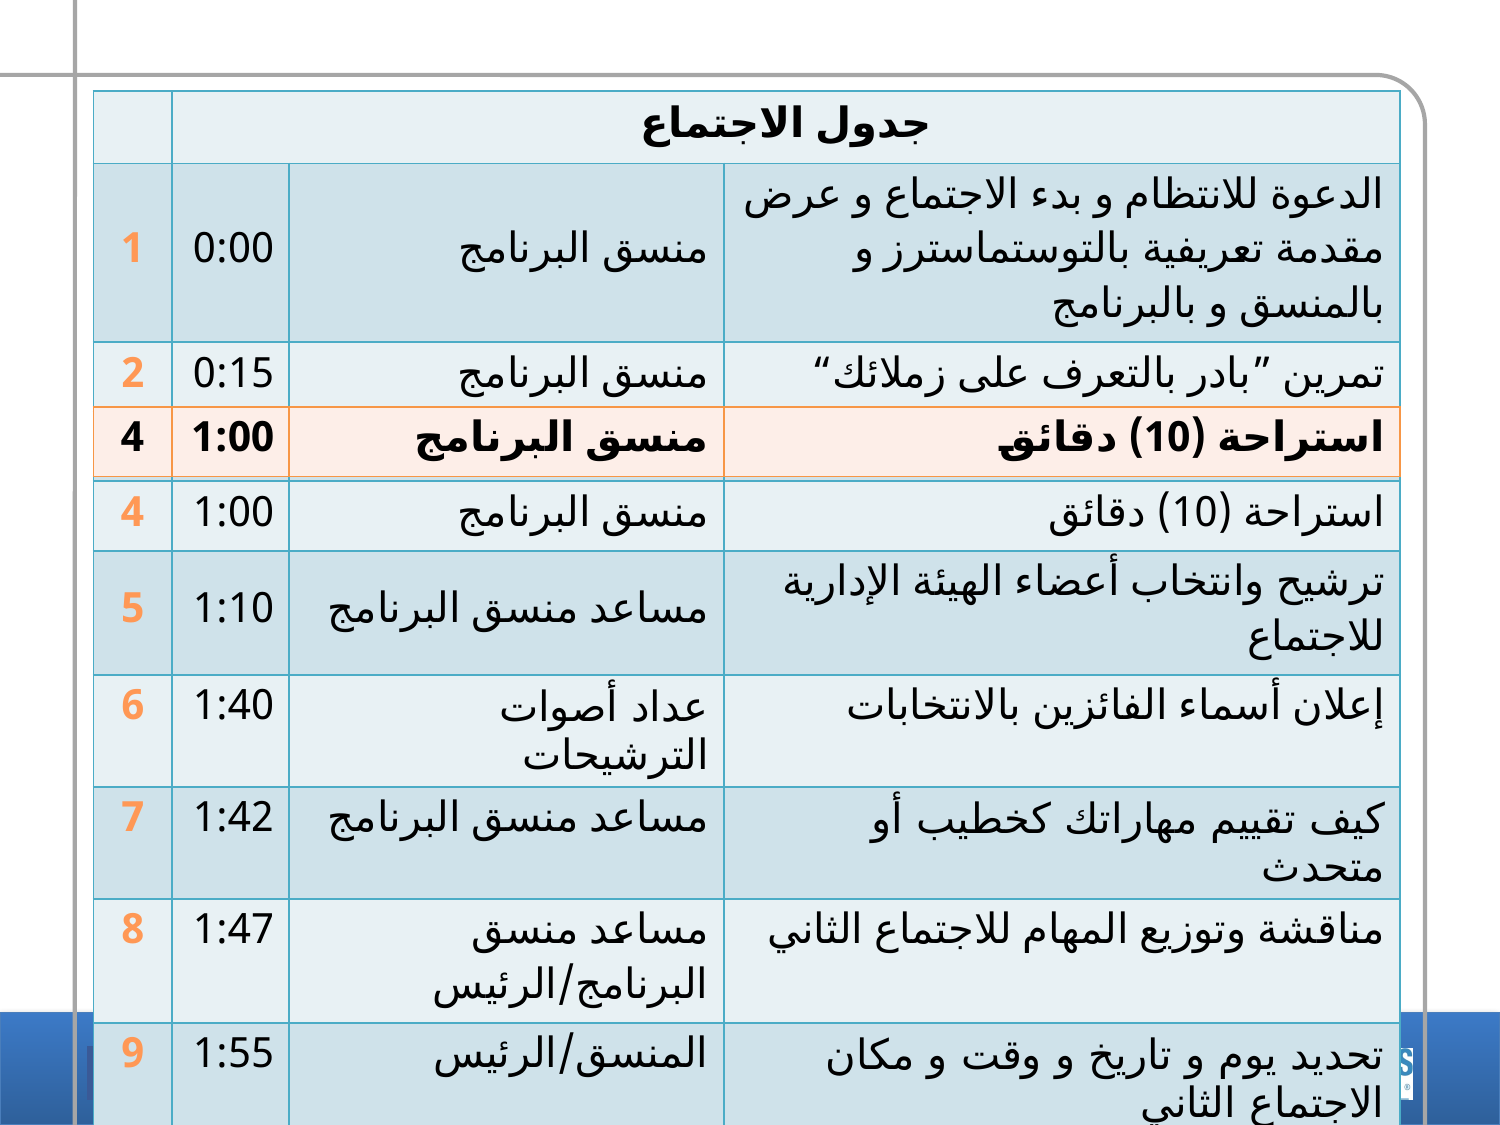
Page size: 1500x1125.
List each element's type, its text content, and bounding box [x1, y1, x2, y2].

table_header منسق البرنامج [290, 408, 723, 476]
table_cell تمرين ”بادر بالتعرف على زملائك“ [725, 343, 1399, 406]
table_cell 1:10 [173, 552, 288, 674]
table_cell 4 [94, 482, 171, 550]
table_cell 7 [94, 788, 171, 898]
table_cell منسق البرنامج [290, 343, 723, 406]
table_header [94, 92, 171, 163]
table_cell 6 [94, 676, 171, 786]
table_header استراحة (10) دقائق [725, 408, 1399, 476]
table_header 4 [94, 408, 171, 476]
table_cell 2 [94, 343, 171, 406]
table_cell 5 [94, 552, 171, 674]
table_cell 9 [94, 1024, 171, 1125]
table_cell 8 [94, 900, 171, 1022]
table_cell 0:00 [173, 164, 288, 341]
table_cell 1:00 [173, 482, 288, 550]
table_cell منسق البرنامج [290, 164, 723, 341]
table_cell مساعد منسق البرنامج/الرئيس [290, 900, 723, 1022]
table_cell مساعد منسق البرنامج [290, 788, 723, 898]
table_cell الدعوة للانتظام و بدء الاجتماع و عرض مقدمة تعريفية بالتوستماسترز و بالمنسق و بالبرنامج [725, 164, 1399, 341]
table_header 1:00 [173, 408, 288, 476]
table_cell ترشيح وانتخاب أعضاء الهيئة الإدارية للاجتماع [725, 552, 1399, 674]
table_cell 1:40 [173, 676, 288, 786]
table_cell مناقشة وتوزيع المهام للاجتماع الثاني [725, 900, 1399, 1022]
table_cell استراحة (10) دقائق [725, 482, 1399, 550]
table_cell 1 [94, 164, 171, 341]
table_cell مساعد منسق البرنامج [290, 552, 723, 674]
picture [1401, 1048, 1413, 1100]
table_header جدول الاجتماع [173, 92, 1399, 163]
table_cell تحديد يوم و تاريخ و وقت و مكان الاجتماع الثاني [725, 1024, 1399, 1125]
table_cell إعلان أسماء الفائزين بالانتخابات [725, 676, 1399, 786]
table_cell منسق البرنامج [290, 482, 723, 550]
table_cell 1:55 [173, 1024, 288, 1125]
table_cell المنسق/الرئيس [290, 1024, 723, 1125]
table_cell كيف تقييم مهاراتك كخطيب أو متحدث [725, 788, 1399, 898]
picture [87, 1046, 93, 1100]
table_cell 1:47 [173, 900, 288, 1022]
table_cell 1:42 [173, 788, 288, 898]
table_cell عداد أصوات الترشيحات [290, 676, 723, 786]
table_cell 0:15 [173, 343, 288, 406]
